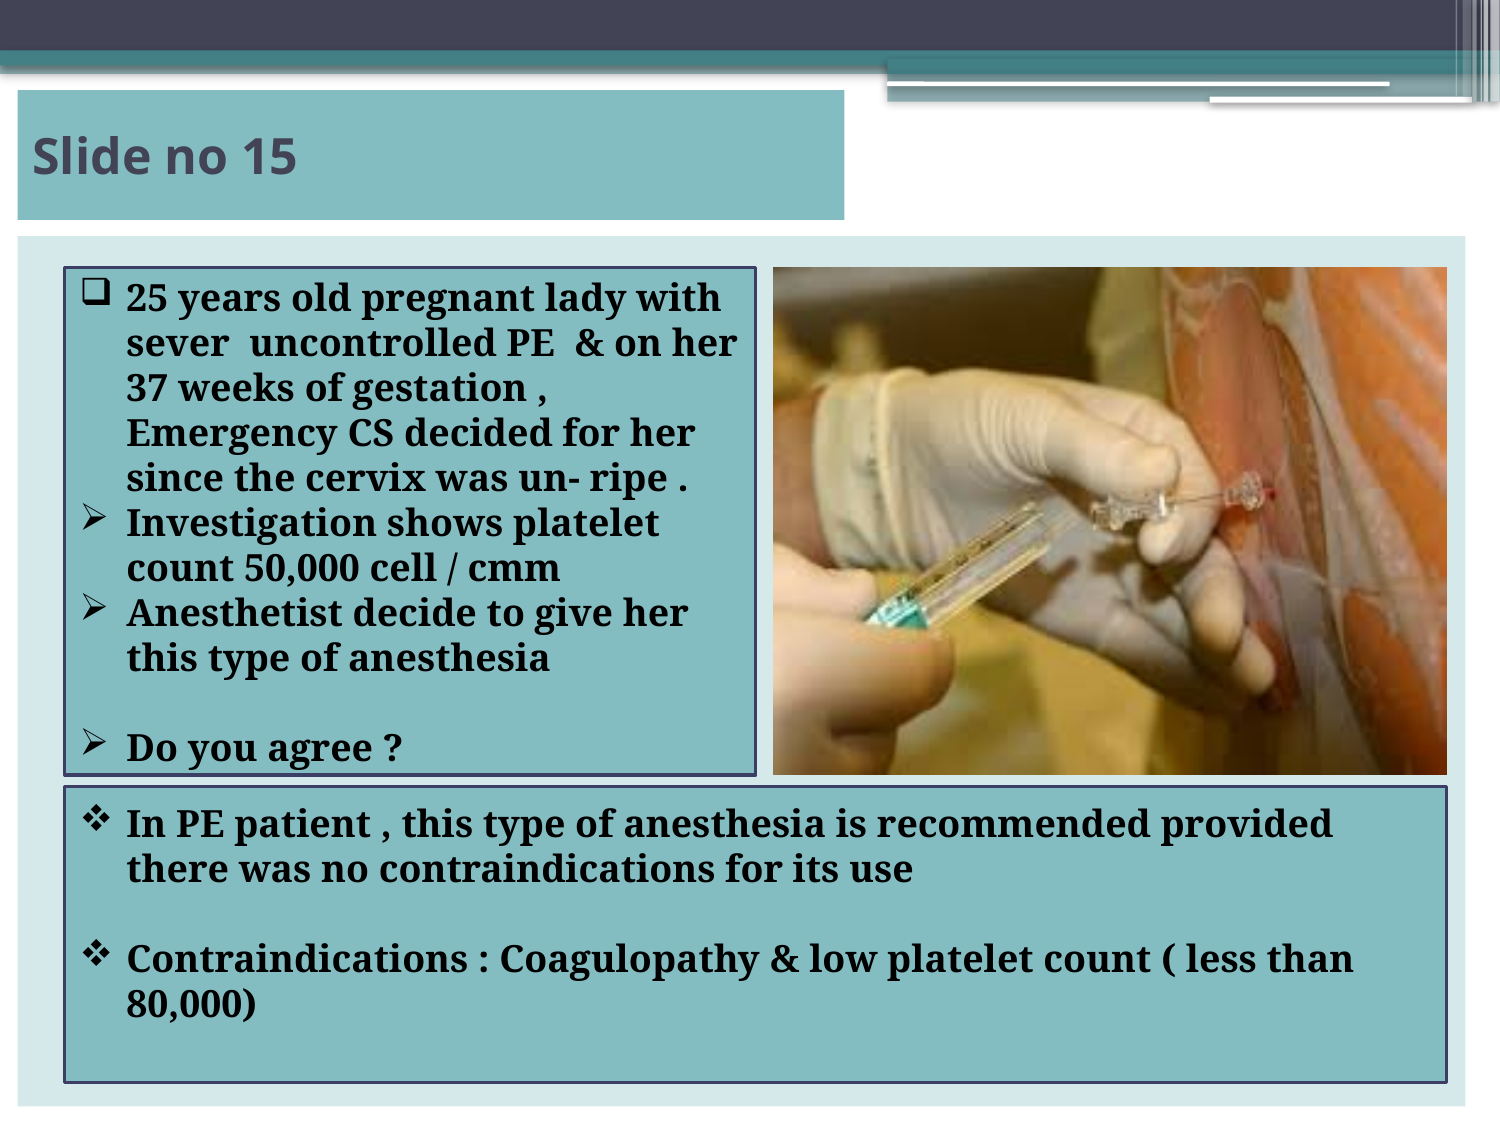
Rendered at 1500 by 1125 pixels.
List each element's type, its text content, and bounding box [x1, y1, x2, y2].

title Slide no 15 [17, 90, 845, 220]
list [17, 236, 1466, 1107]
text_box In PE patient , this type of anesthesia is recommended provided there was no contraindications for its use Contraindications : Coagulopathy & low platelet count ( less than 80,000) [63, 785, 1448, 1084]
picture [773, 266, 1448, 776]
text_box 25 years old pregnant lady with sever uncontrolled PE & on her 37 weeks of gestation , Emergency CS decided for her since the cervix was un- ripe . Investigation shows platelet count 50,000 cell / cmm Anesthetist decide to give her this type of anesthesia Do you agree ? [63, 266, 757, 777]
